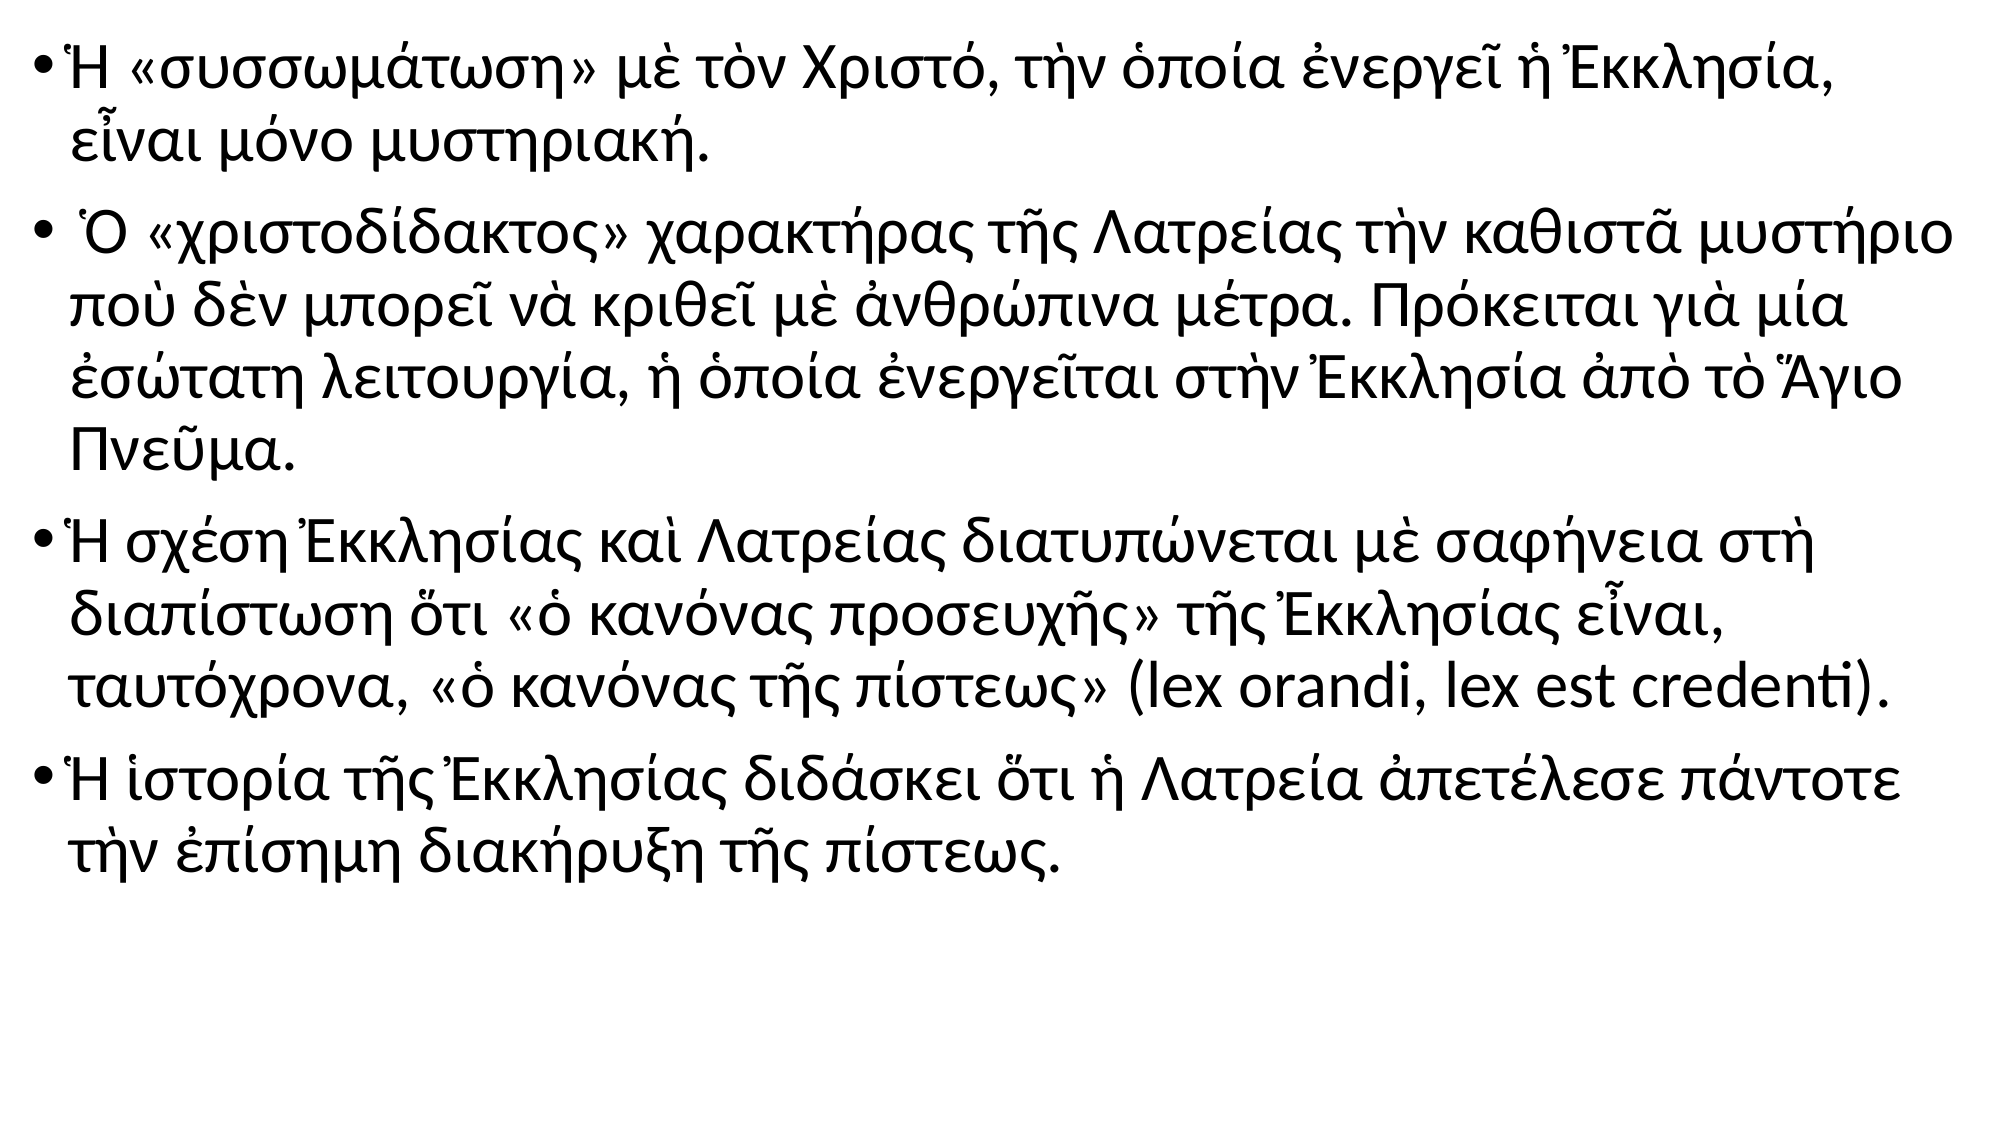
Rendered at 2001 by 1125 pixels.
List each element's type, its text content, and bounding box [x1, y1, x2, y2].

list Ἡ «συσσωμάτωση» μὲ τὸν Χριστό, τὴν ὁποία ἐνεργεῖ ἡ Ἐκκλησία, εἶναι μόνο μυστηριακή. Ὁ «χριστοδίδακτος» χαρακτήρας τῆς Λατρείας τὴν καθιστᾶ μυστήριο ποὺ δὲν μπορεῖ νὰ κριθεῖ μὲ ἀνθρώπινα μέτρα. Πρόκειται γιὰ μία ἐσώτατη λειτουργία, ἡ ὁποία ἐνεργεῖται στὴν Ἐκκλησία ἀπὸ τὸ Ἅγιο Πνεῦμα. Ἡ σχέση Ἐκκλησίας καὶ Λατρείας διατυπώνεται μὲ σαφήνεια στὴ διαπίστωση ὅτι «ὁ κανόνας προσευχῆς» τῆς Ἐκκλησίας εἶναι, ταυτόχρονα, «ὁ κανόνας τῆς πίστεως» (lex orandi, lex est credenti). Ἡ ἱστορία τῆς Ἐκκλησίας διδάσκει ὅτι ἡ Λατρεία ἀπετέλεσε πάντοτε τὴν ἐπίσημη διακήρυξη τῆς πίστεως. [16, 23, 1983, 1112]
